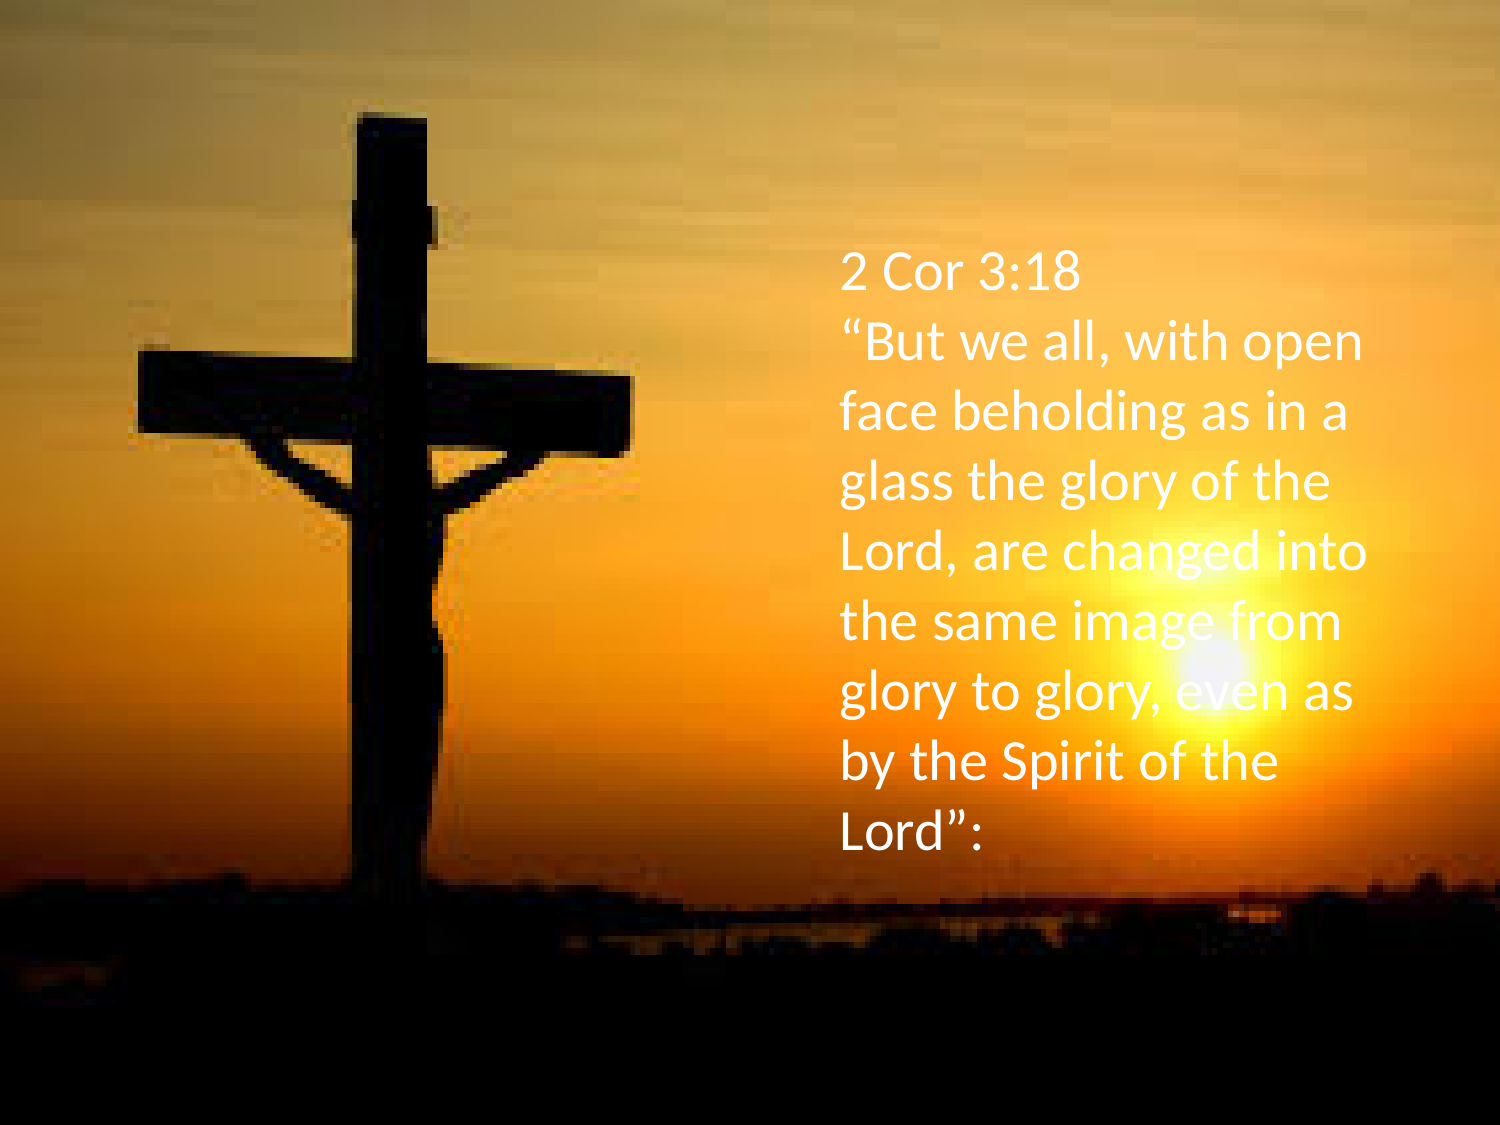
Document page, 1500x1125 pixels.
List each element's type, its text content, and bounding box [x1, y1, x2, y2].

text_box 2 Cor 3:18 “But we all, with open face beholding as in a glass the glory of the Lord, are changed into the same image from glory to glory, even as by the Spirit of the Lord”: [824, 224, 1413, 870]
picture [0, 0, 1500, 1125]
